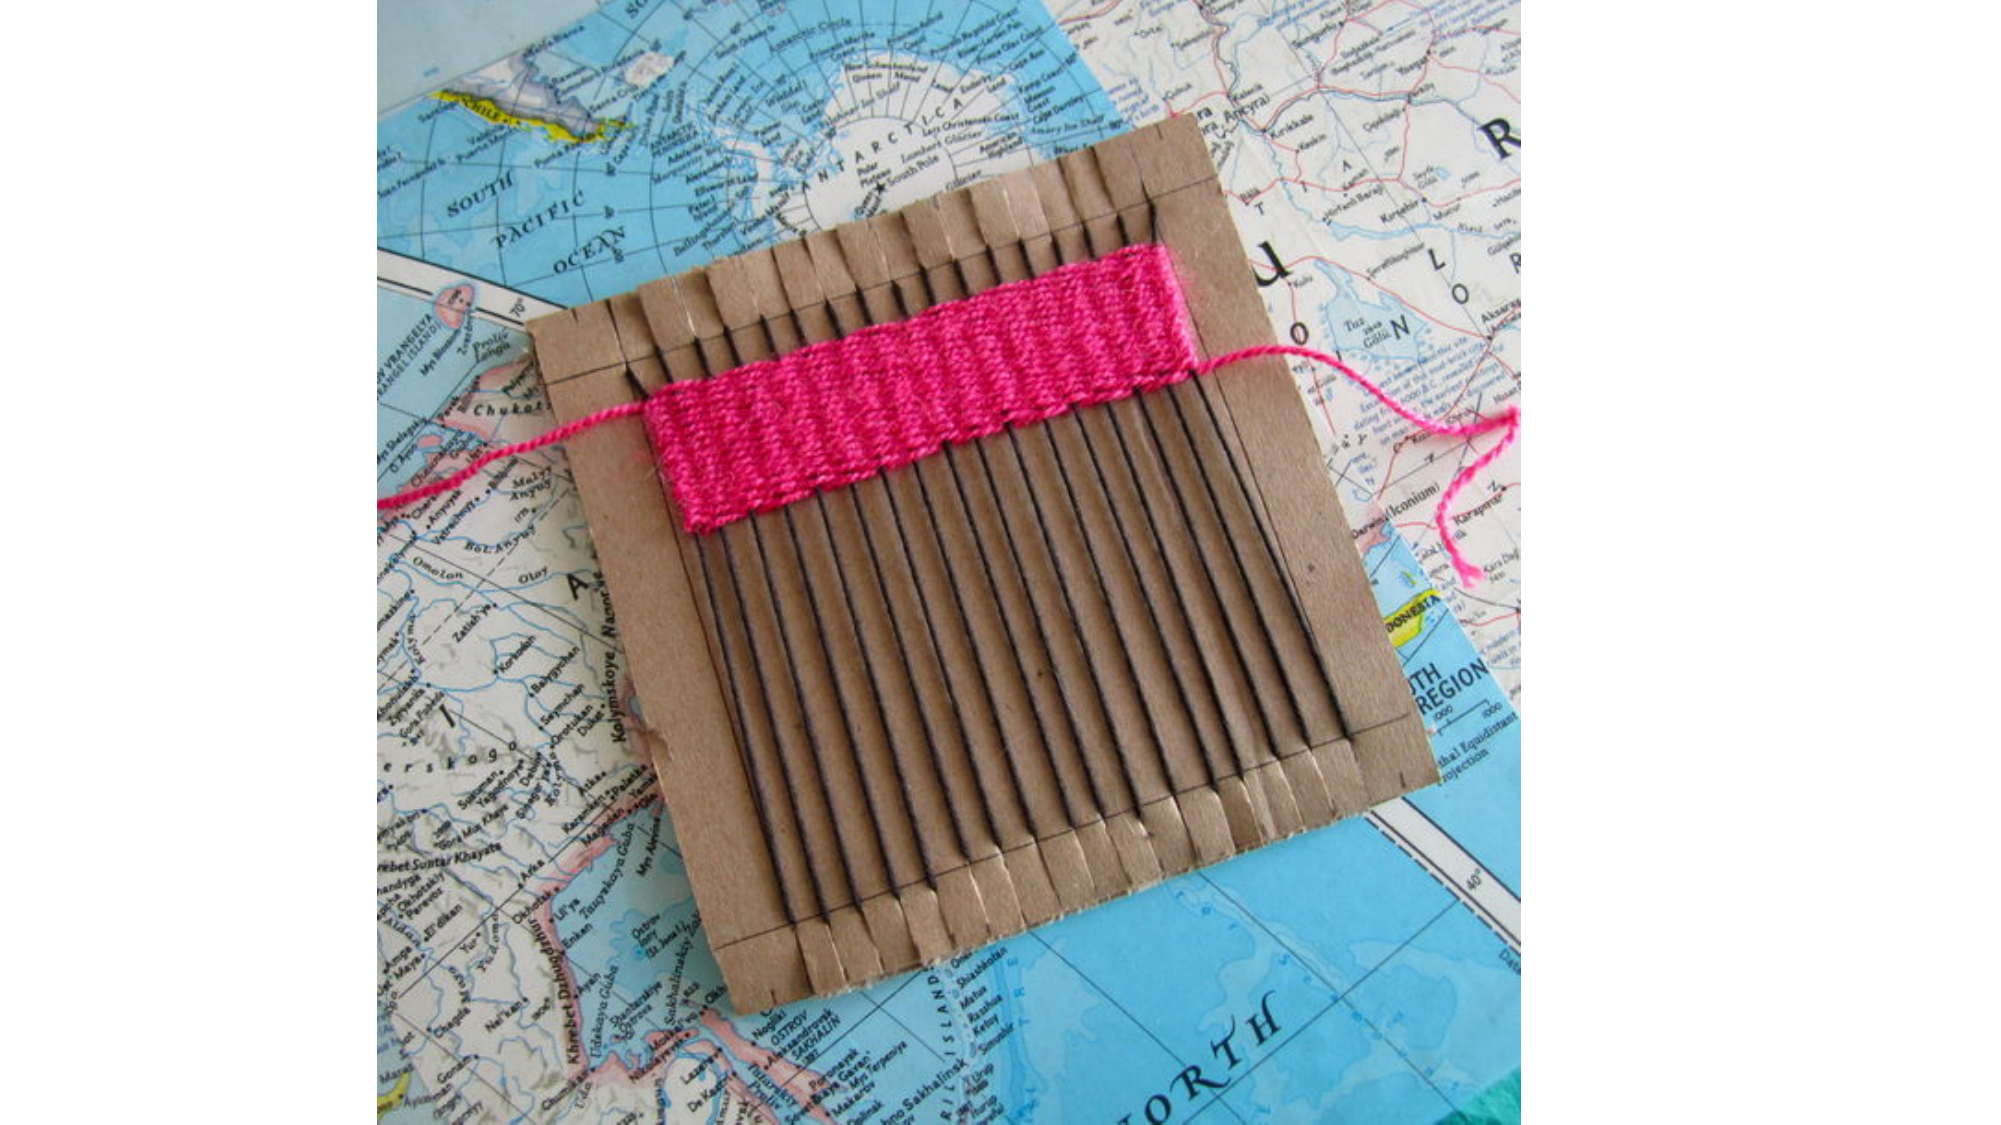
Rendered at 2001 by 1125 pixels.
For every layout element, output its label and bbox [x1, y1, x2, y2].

list [377, 0, 1521, 1125]
